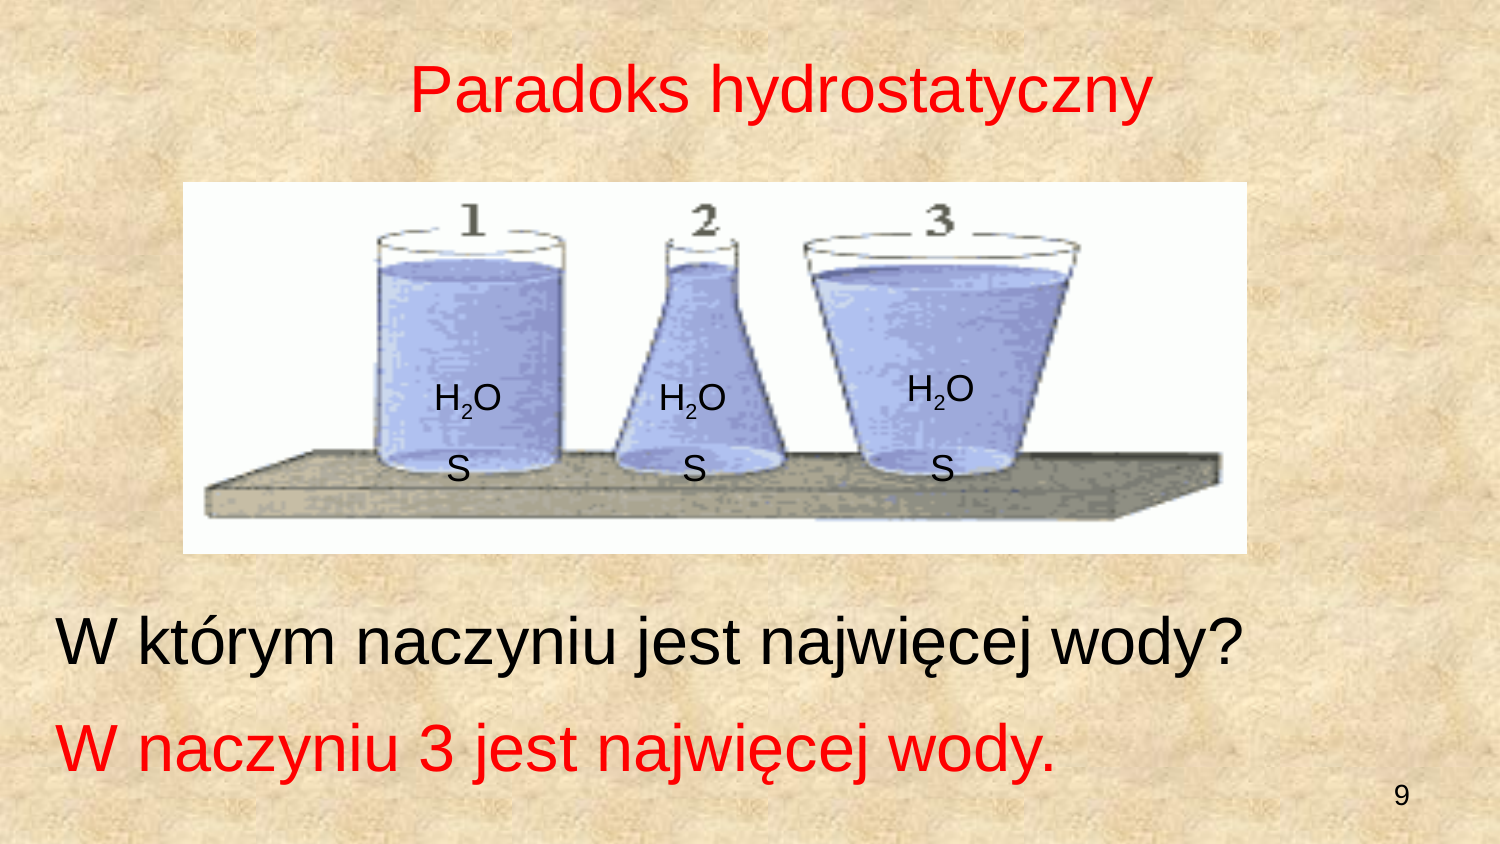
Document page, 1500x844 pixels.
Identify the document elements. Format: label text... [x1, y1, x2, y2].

text_box W naczyniu 3 jest najwięcej wody. [41, 672, 1459, 792]
picture [0, 0, 1500, 844]
slide_number 9 [1074, 768, 1425, 828]
text_box Paradoks hydrostatyczny [64, 22, 1500, 133]
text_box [182, 182, 1247, 555]
text_box W którym naczyniu jest najwięcej wody? [41, 590, 1459, 672]
